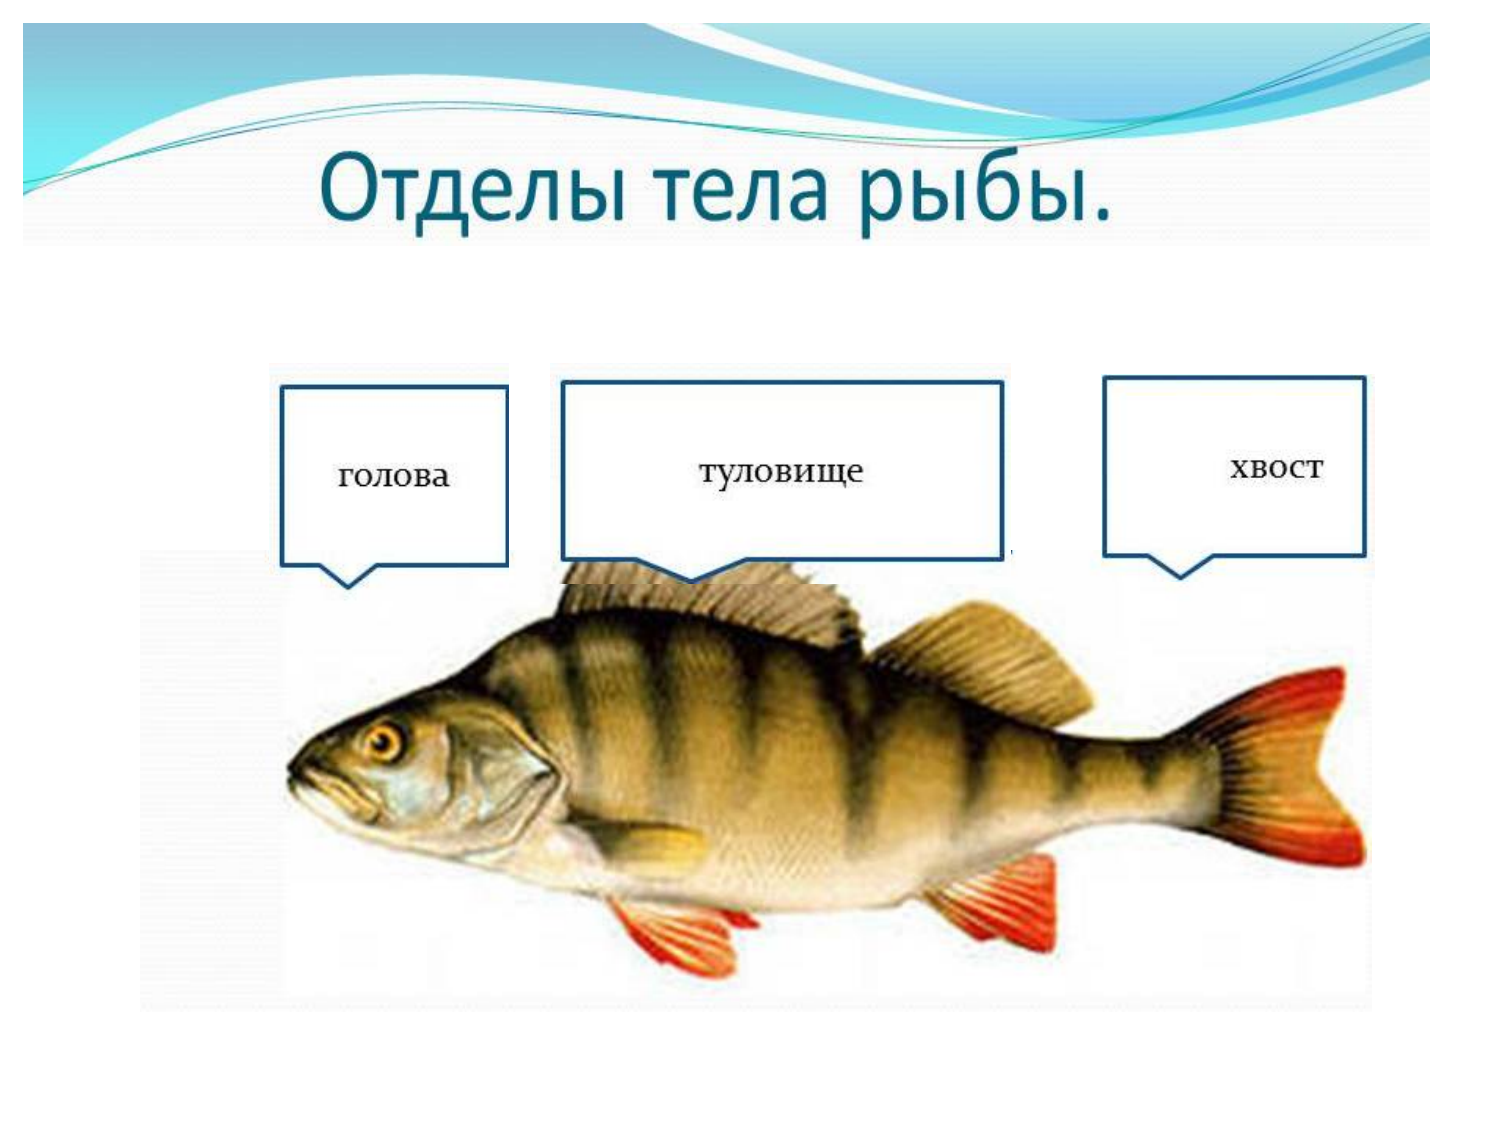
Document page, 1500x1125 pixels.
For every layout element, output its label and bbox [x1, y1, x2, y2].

picture [23, 23, 1430, 247]
picture [140, 362, 1376, 1012]
